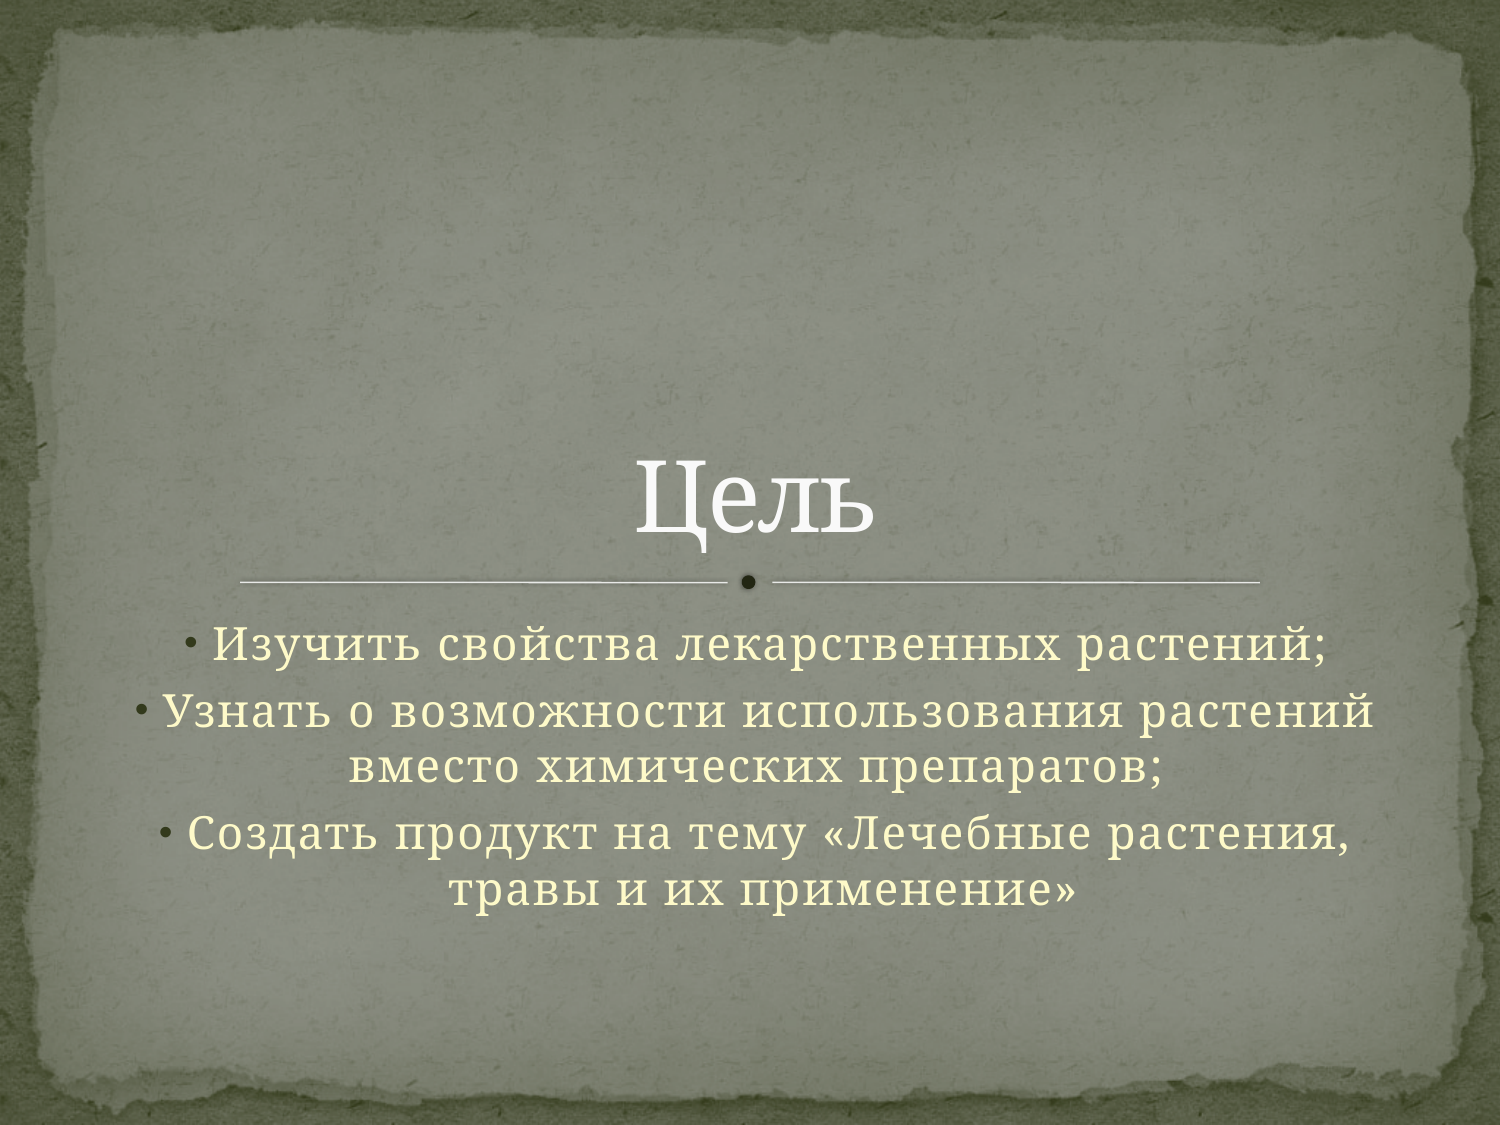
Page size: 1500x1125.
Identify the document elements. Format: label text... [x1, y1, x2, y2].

title Цель [74, 235, 1438, 561]
subtitle Изучить свойства лекарственных растений; Узнать о возможности использования растений вместо химических препаратов; Создать продукт на тему «Лечебные растения, травы и их применение» [75, 606, 1438, 795]
